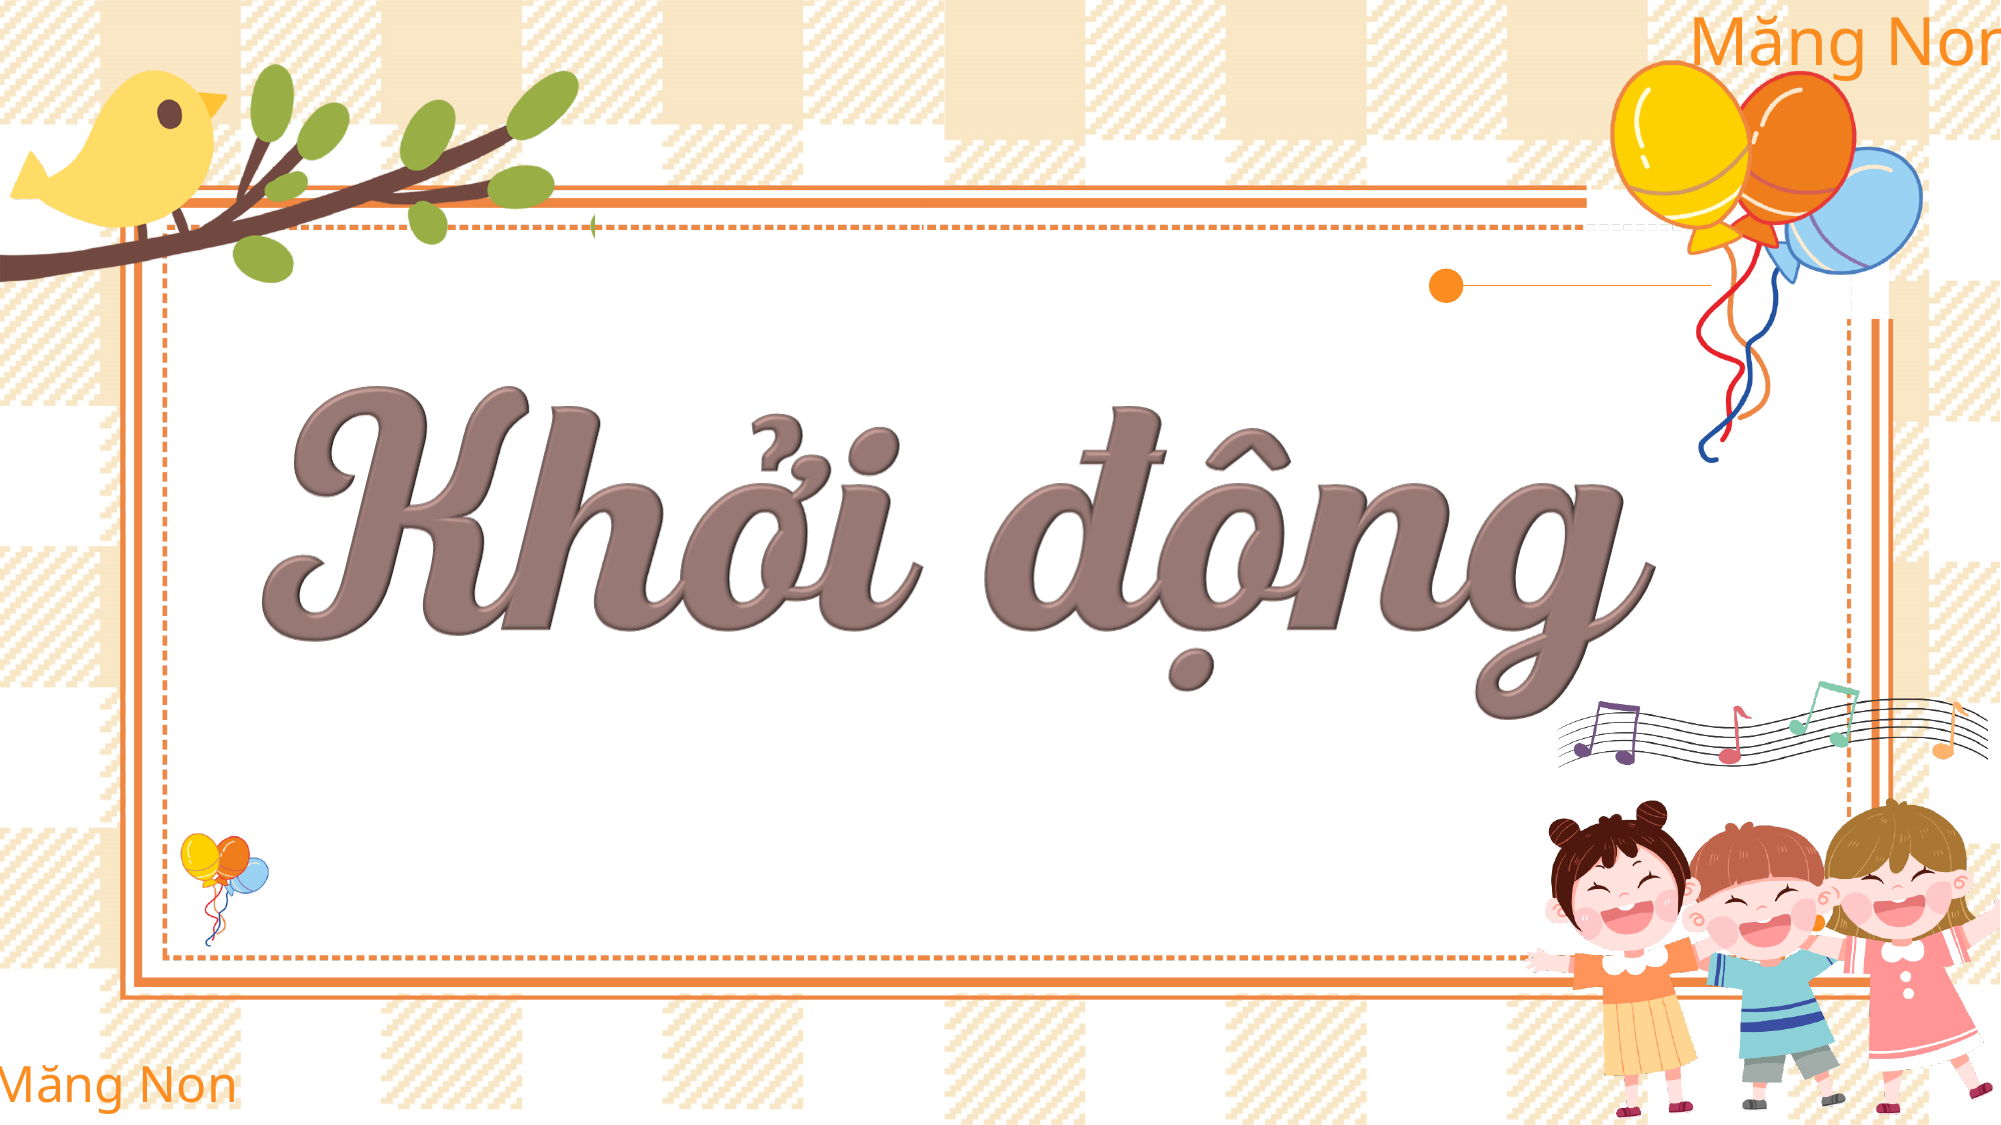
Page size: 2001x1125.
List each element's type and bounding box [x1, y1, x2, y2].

text_box [1428, 268, 1712, 303]
picture [0, 0, 2001, 1125]
